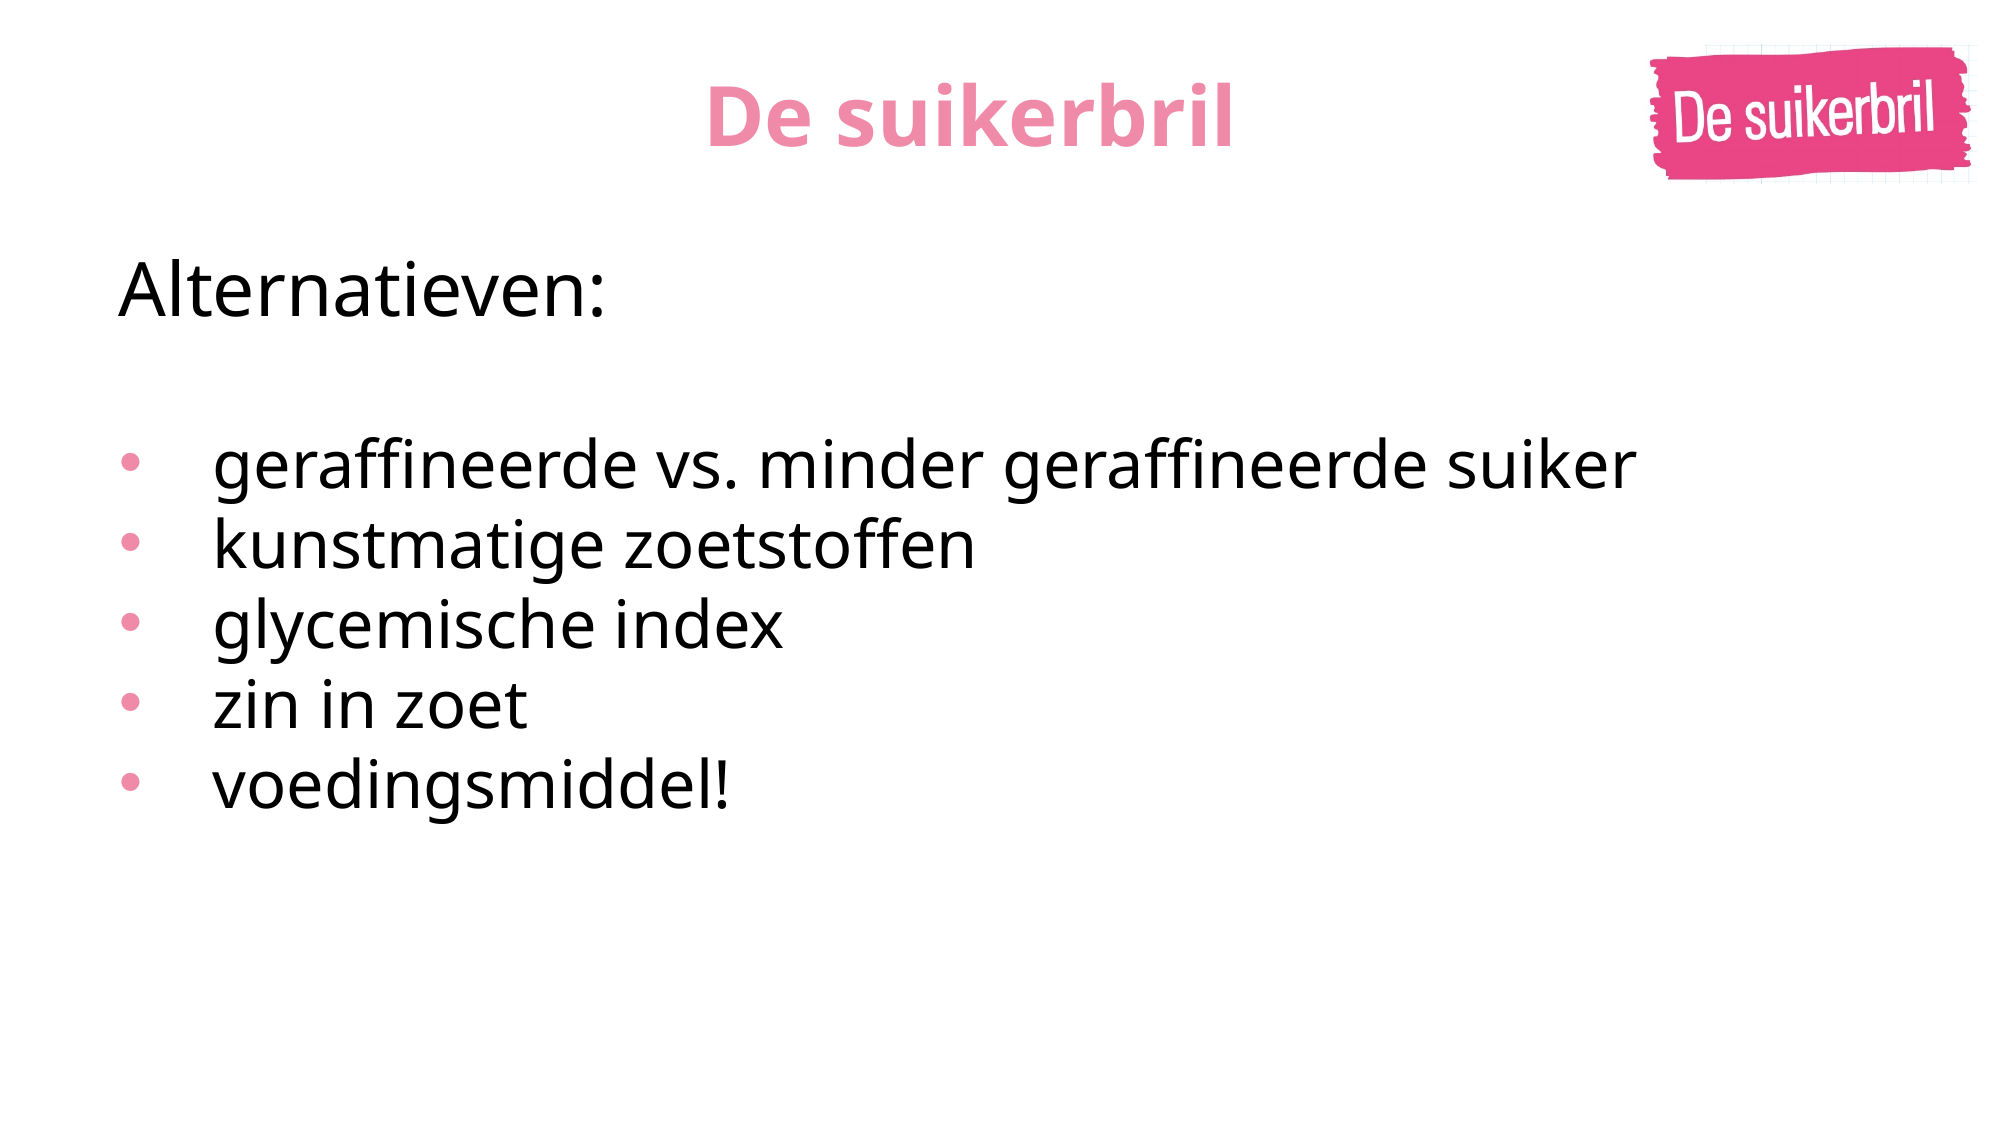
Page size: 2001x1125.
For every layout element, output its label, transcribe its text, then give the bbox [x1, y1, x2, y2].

text_box De suikerbril [69, 56, 1642, 171]
text_box Alternatieven: geraffineerde vs. minder geraffineerde suiker kunstmatige zoetstoffen glycemische index zin in zoet voedingsmiddel! [103, 234, 1655, 919]
picture [1642, 44, 1978, 184]
